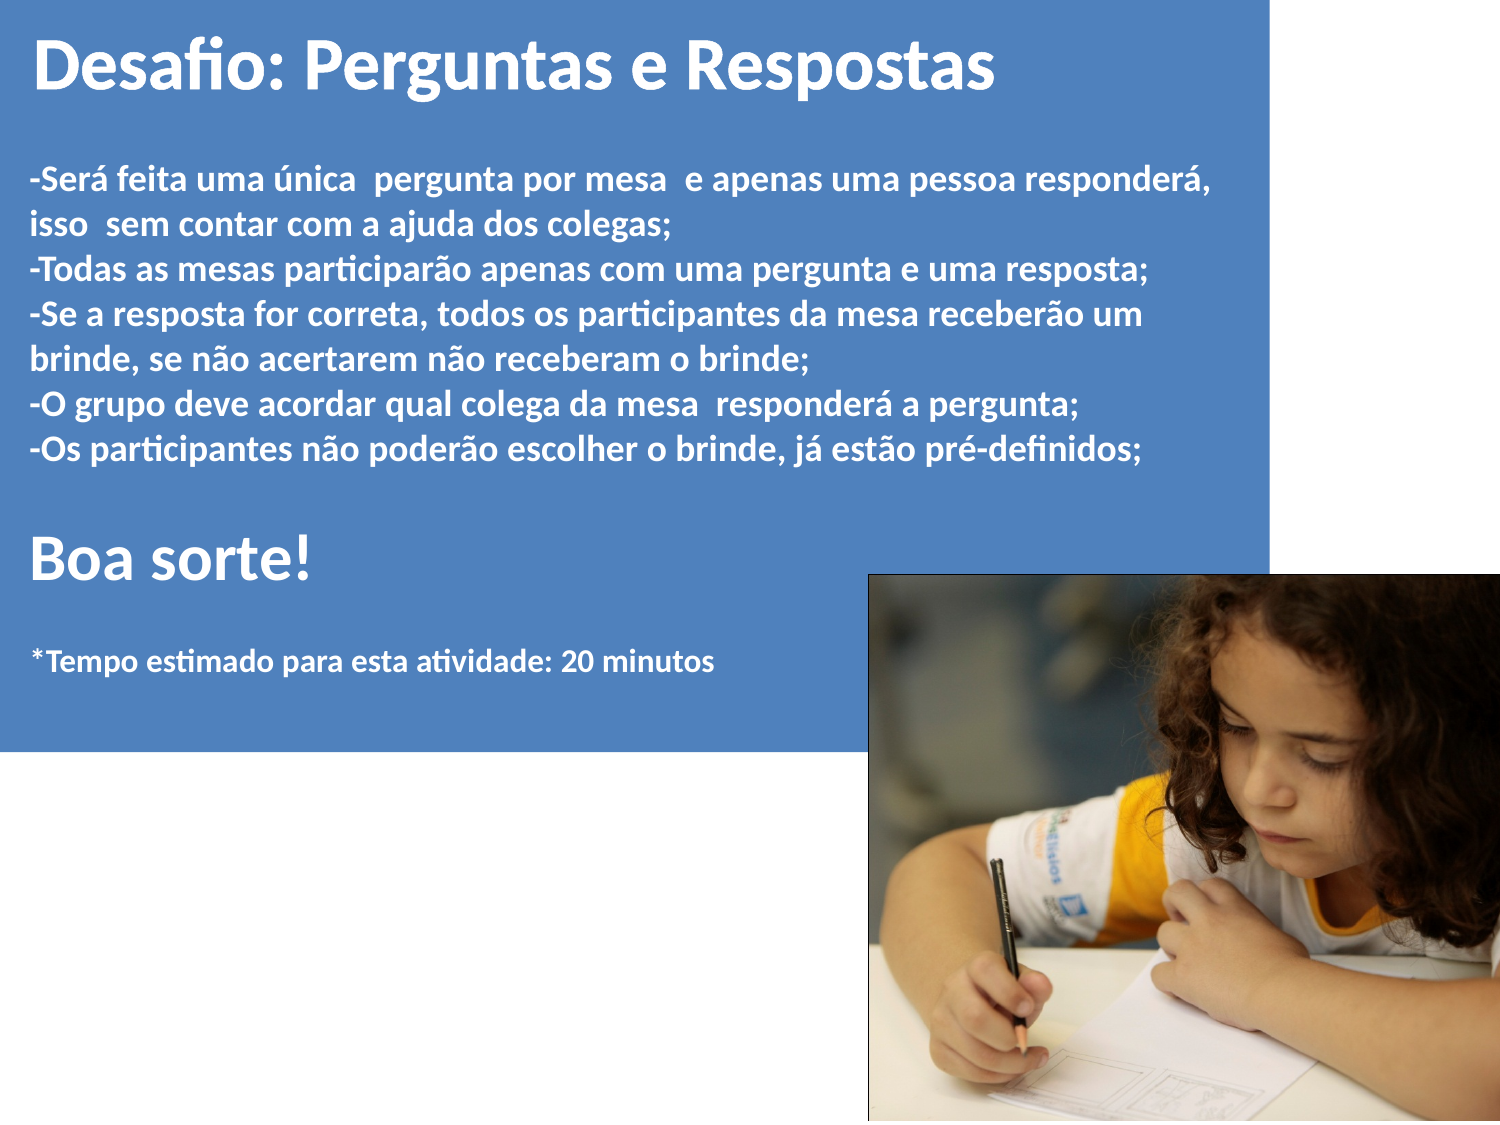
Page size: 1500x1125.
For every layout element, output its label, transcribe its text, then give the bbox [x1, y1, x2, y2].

text_box [0, 0, 1272, 754]
text_box Desafio: Perguntas e Respostas [17, 6, 1012, 101]
text_box -Será feita uma única pergunta por mesa e apenas uma pessoa responderá, isso sem contar com a ajuda dos colegas; -Todas as mesas participarão apenas com uma pergunta e uma resposta; -Se a resposta for correta, todos os participantes da mesa receberão um brinde, se não acertarem não receberam o brinde; -O grupo deve acordar qual colega da mesa responderá a pergunta; -Os participantes não poderão escolher o brinde, já estão pré-definidos; Boa sorte! *Tempo estimado para esta atividade: 20 minutos [14, 101, 1255, 687]
picture [868, 574, 1500, 1121]
